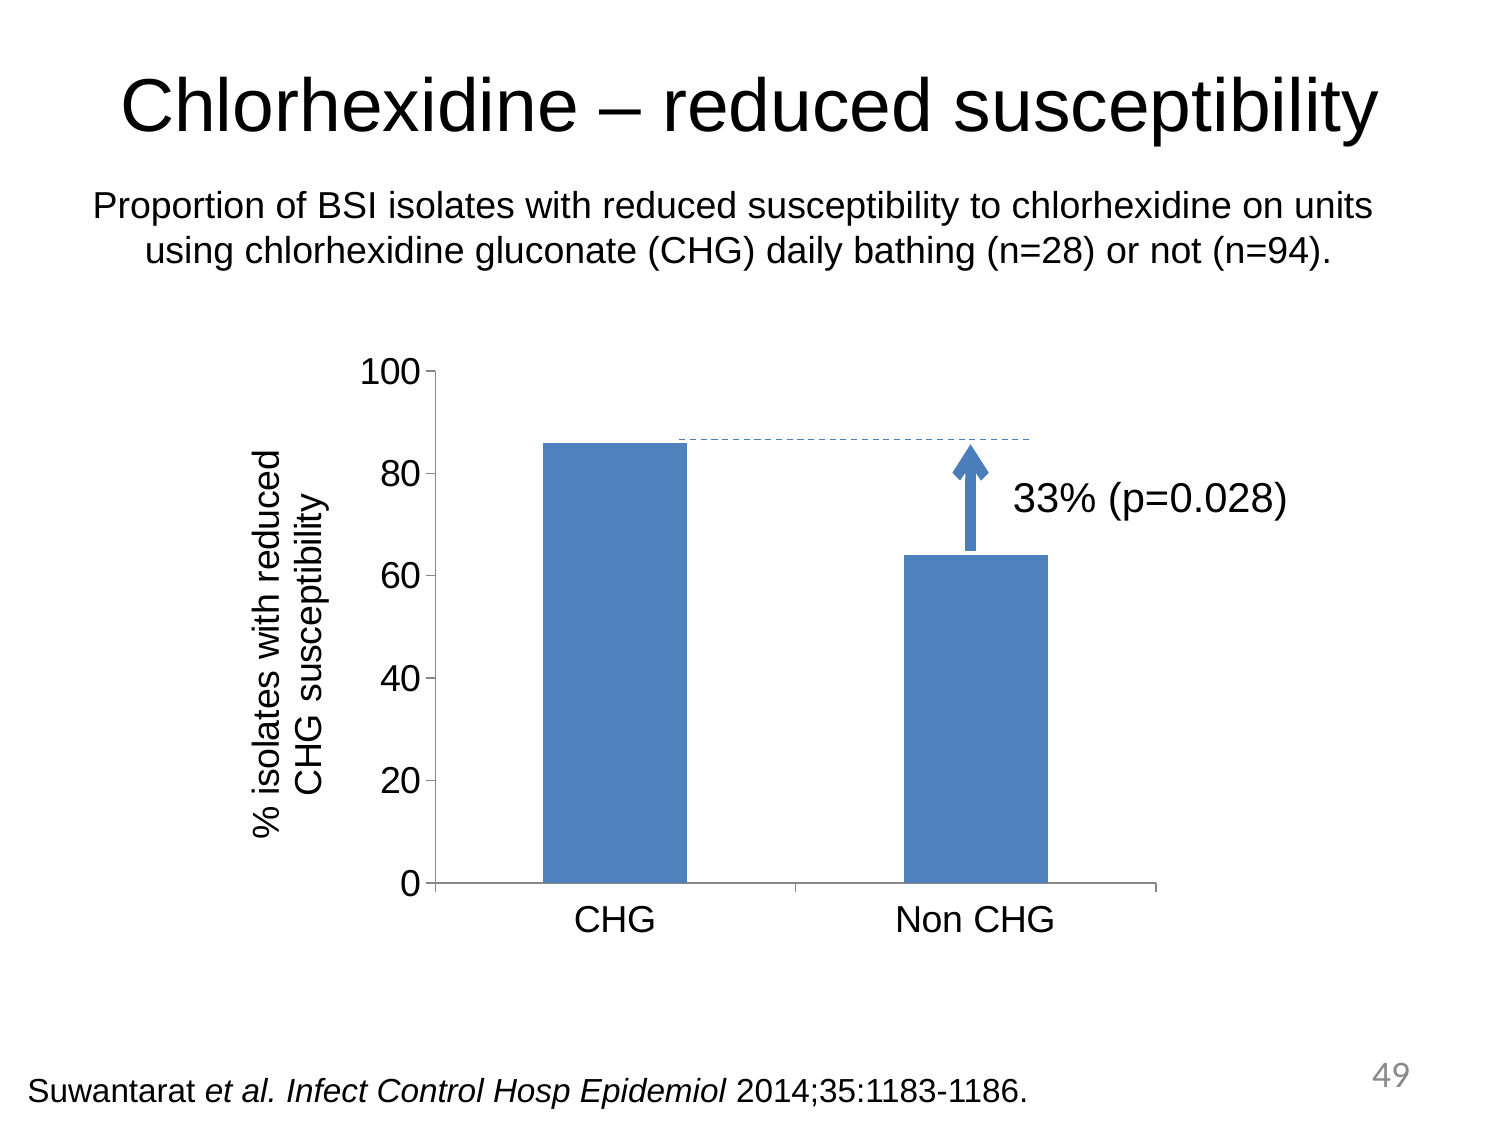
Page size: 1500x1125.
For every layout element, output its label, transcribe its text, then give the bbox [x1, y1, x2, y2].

chart [206, 337, 1176, 953]
text_box Suwantarat et al. Infect Control Hosp Epidemiol 2014;35:1183-1186. [12, 1062, 1064, 1117]
title Chlorhexidine – reduced susceptibility [75, 7, 1425, 195]
text_box Proportion of BSI isolates with reduced susceptibility to chlorhexidine on units using chlorhexidine gluconate (CHG) daily bathing (n=28) or not (n=94). [77, 173, 1400, 278]
text_box 33% (p=0.028) [1180, 463, 1376, 529]
slide_number 49 [1074, 1042, 1425, 1103]
